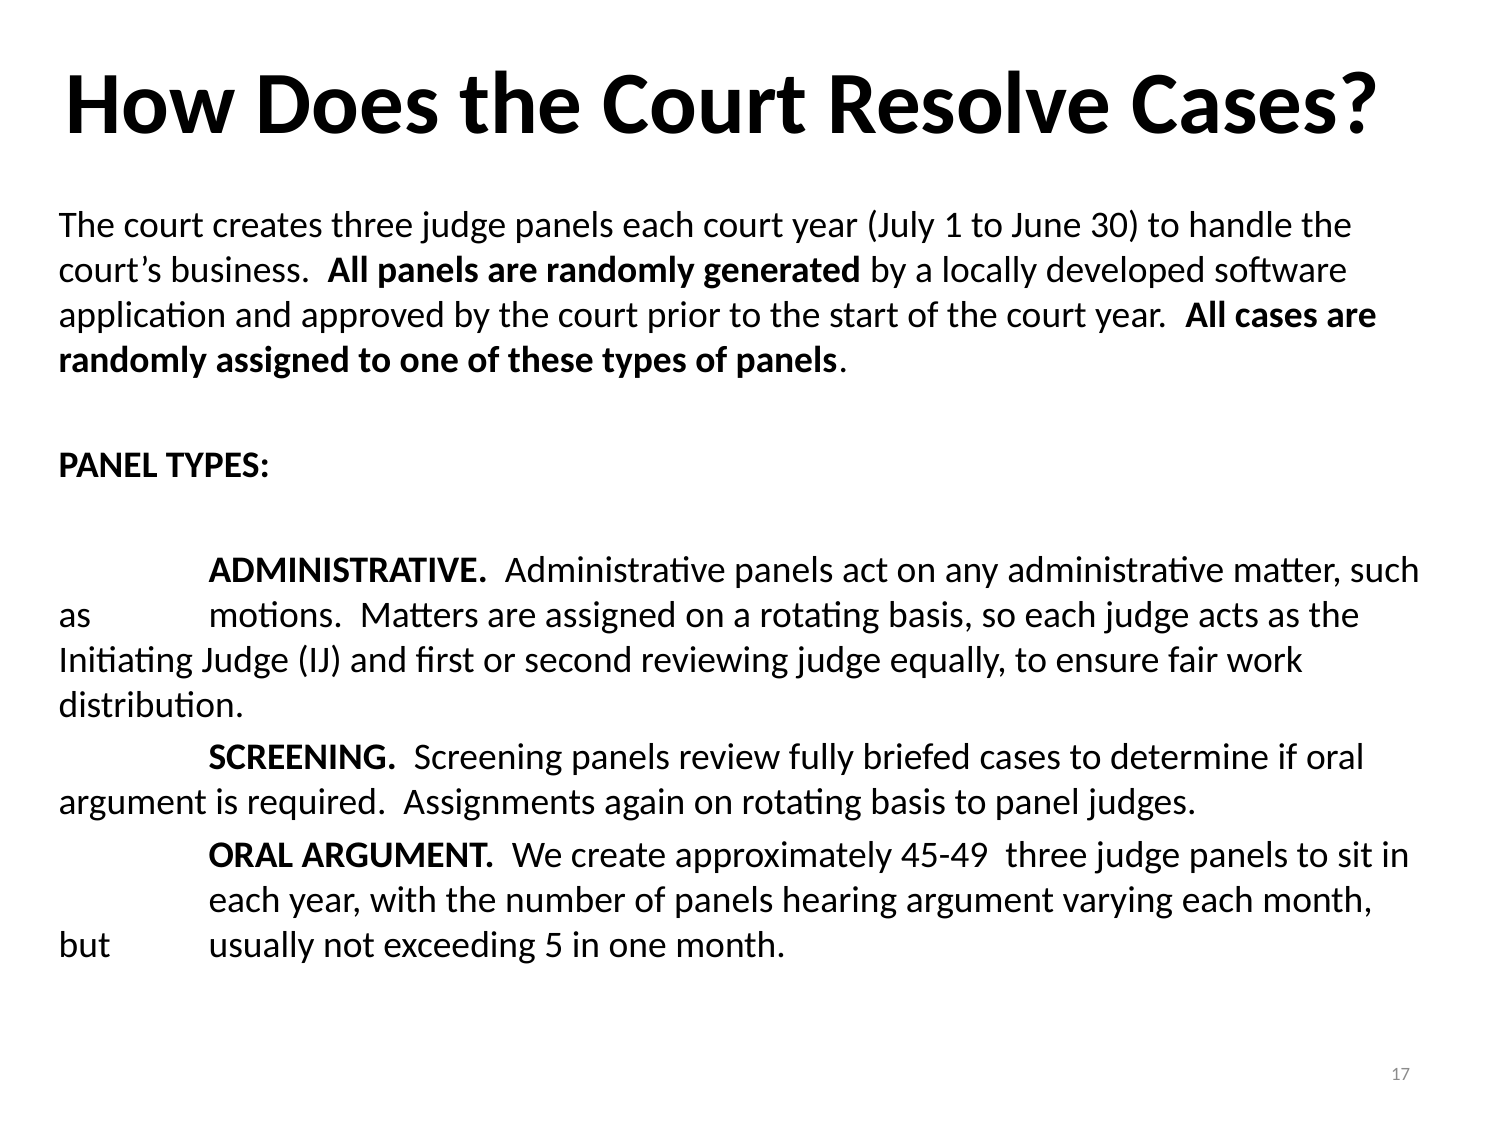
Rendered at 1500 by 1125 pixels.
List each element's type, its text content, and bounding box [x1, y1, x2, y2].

title How Does the Court Resolve Cases? [48, 22, 1399, 173]
slide_number 17 [1074, 1042, 1425, 1103]
list The court creates three judge panels each court year (July 1 to June 30) to handle the court’s business. All panels are randomly generated by a locally developed software application and approved by the court prior to the start of the court year. All cases are randomly assigned to one of these types of panels. PANEL TYPES: ADMINISTRATIVE. Administrative panels act on any administrative matter, such as motions. Matters are assigned on a rotating basis, so each judge acts as the Initiating Judge (IJ) and first or second reviewing judge equally, to ensure fair work distribution. SCREENING. Screening panels review fully briefed cases to determine if oral argument is required. Assignments again on rotating basis to panel judges. ORAL ARGUMENT. We create approximately 45-49 three judge panels to sit in each year, with the number of panels hearing argument varying each month, but usually not exceeding 5 in one month. [43, 192, 1444, 1063]
